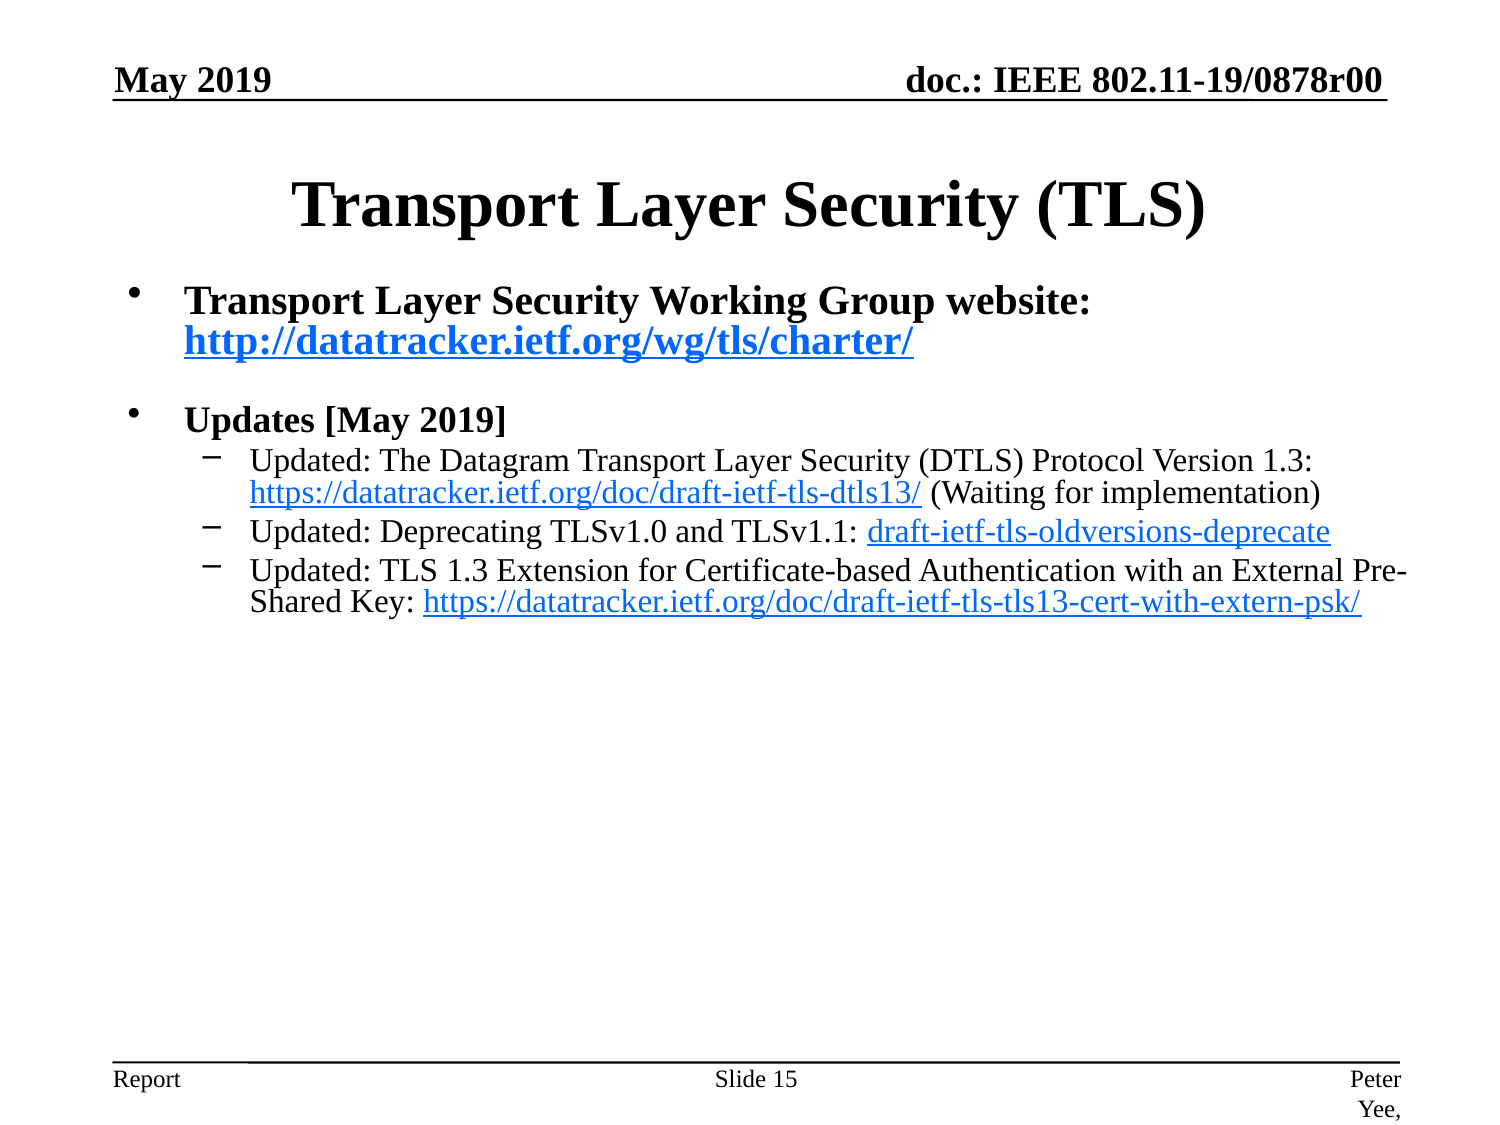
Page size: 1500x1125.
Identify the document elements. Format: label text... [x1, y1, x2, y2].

slide_number Slide 15 [712, 1062, 800, 1093]
footer Peter Yee, AKAYLA [1325, 1062, 1402, 1093]
title Transport Layer Security (TLS) [112, 112, 1388, 275]
list Transport Layer Security Working Group website: http://datatracker.ietf.org/wg/tls/charter/ Updates [May 2019] Updated: The Datagram Transport Layer Security (DTLS) Protocol Version 1.3: https://datatracker.ietf.org/doc/draft-ietf-tls-dtls13/ (Waiting for implementation) Updated: Deprecating TLSv1.0 and TLSv1.1: draft-ietf-tls-oldversions-deprecate Updated: TLS 1.3 Extension for Certificate-based Authentication with an External Pre-Shared Key: https://datatracker.ietf.org/doc/draft-ietf-tls-tls13-cert-with-extern-psk/ [112, 275, 1425, 1025]
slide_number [114, 54, 425, 100]
